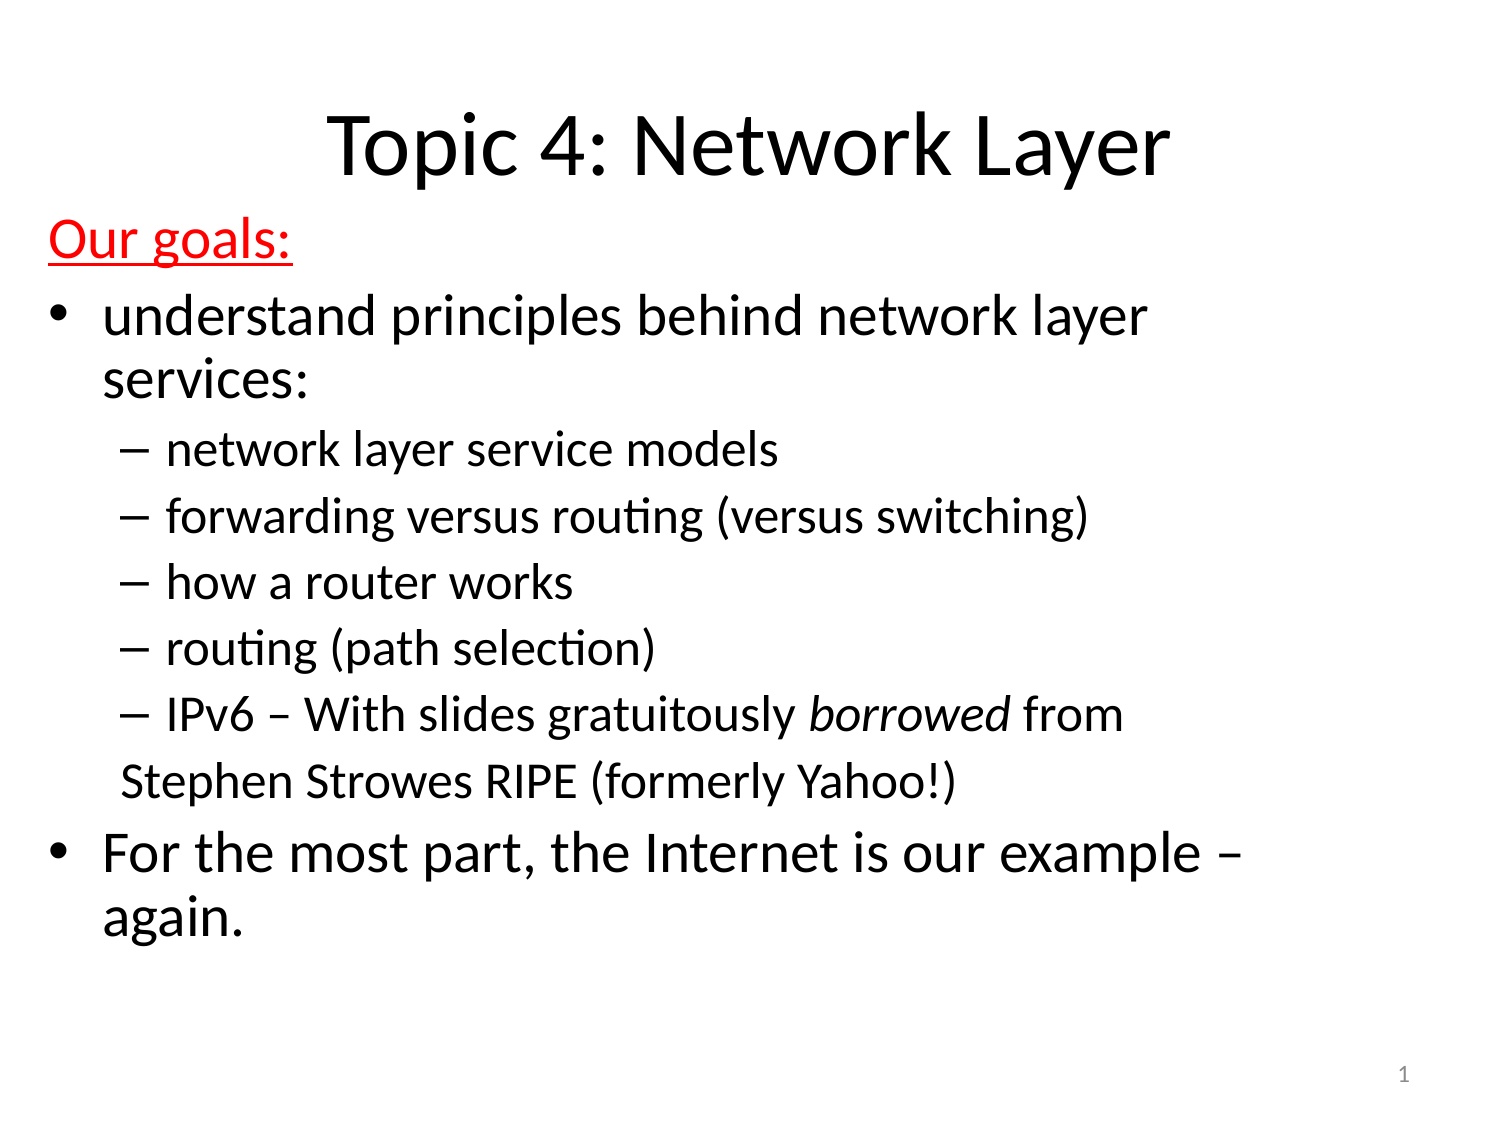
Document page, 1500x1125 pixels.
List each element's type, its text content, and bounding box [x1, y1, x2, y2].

list Our goals: understand principles behind network layer services: network layer service models forwarding versus routing (versus switching) how a router works routing (path selection) IPv6 – With slides gratuitously borrowed from Stephen Strowes RIPE (formerly Yahoo!) For the most part, the Internet is our example – again. [33, 200, 1357, 963]
slide_number 1 [1074, 1042, 1425, 1103]
title Topic 4: Network Layer [75, 45, 1425, 233]
